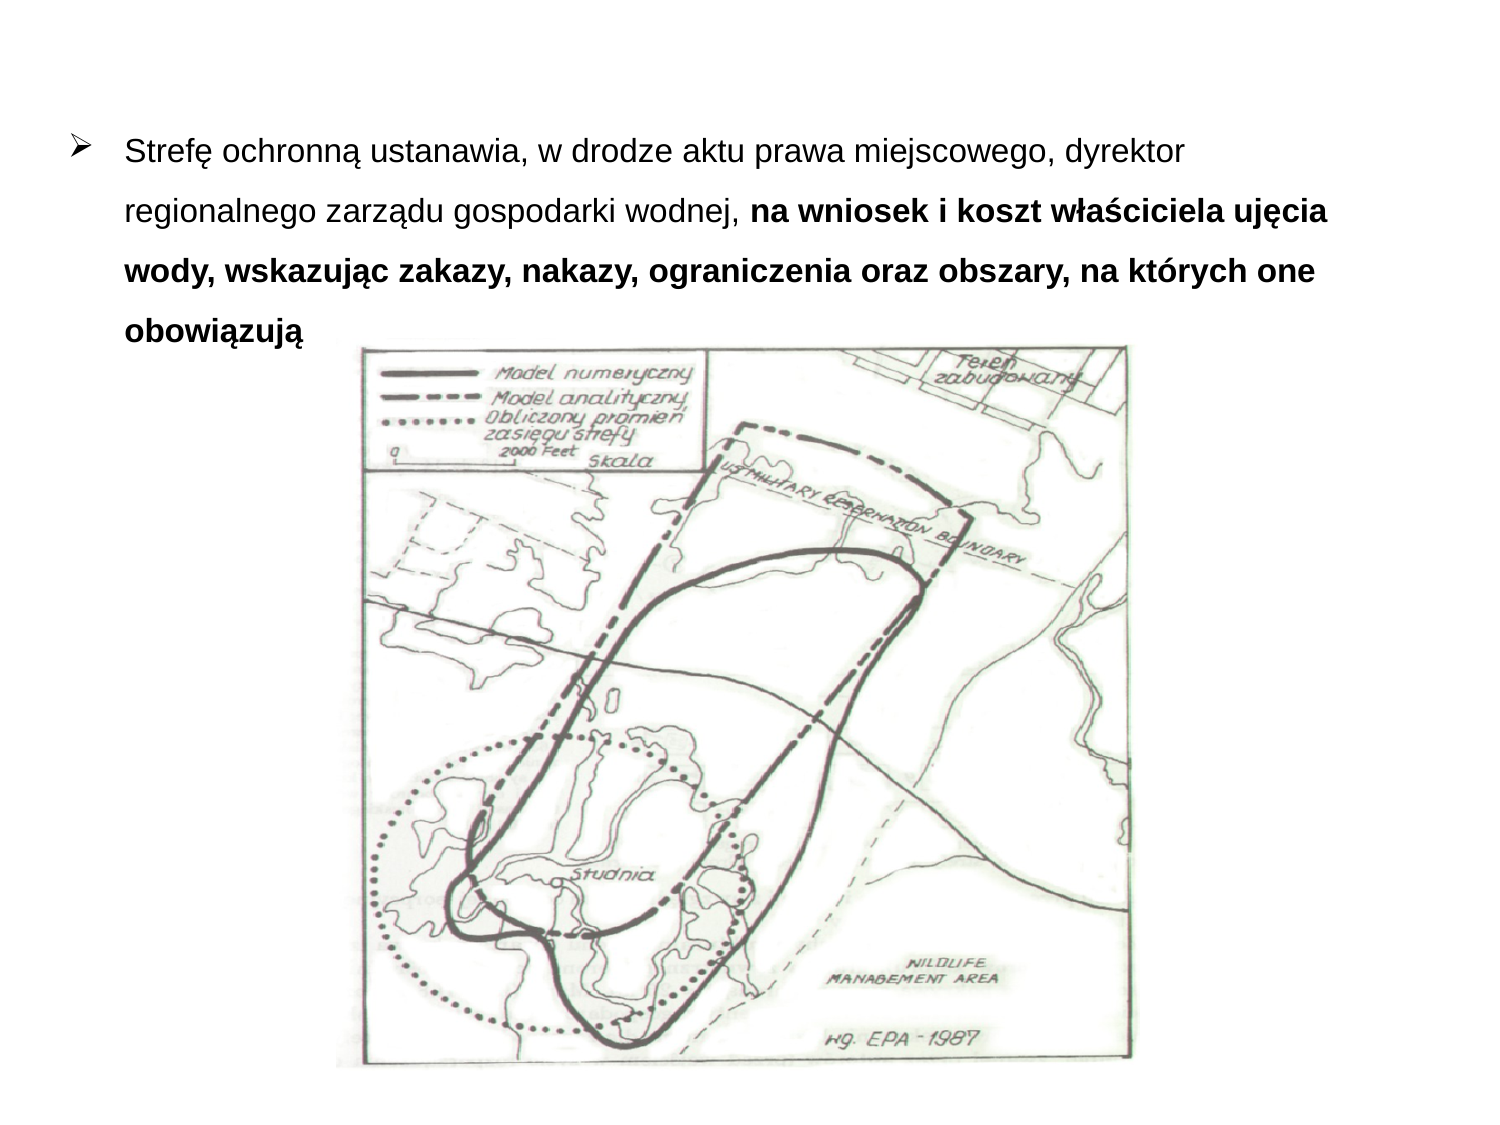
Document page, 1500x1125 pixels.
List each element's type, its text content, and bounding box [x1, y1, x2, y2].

picture [336, 337, 1140, 1071]
list Strefę ochronną ustanawia, w drodze aktu prawa miejscowego, dyrektor regionalnego zarządu gospodarki wodnej, na wniosek i koszt właściciela ujęcia wody, wskazując zakazy, nakazy, ograniczenia oraz obszary, na których one obowiązują [52, 101, 1351, 362]
